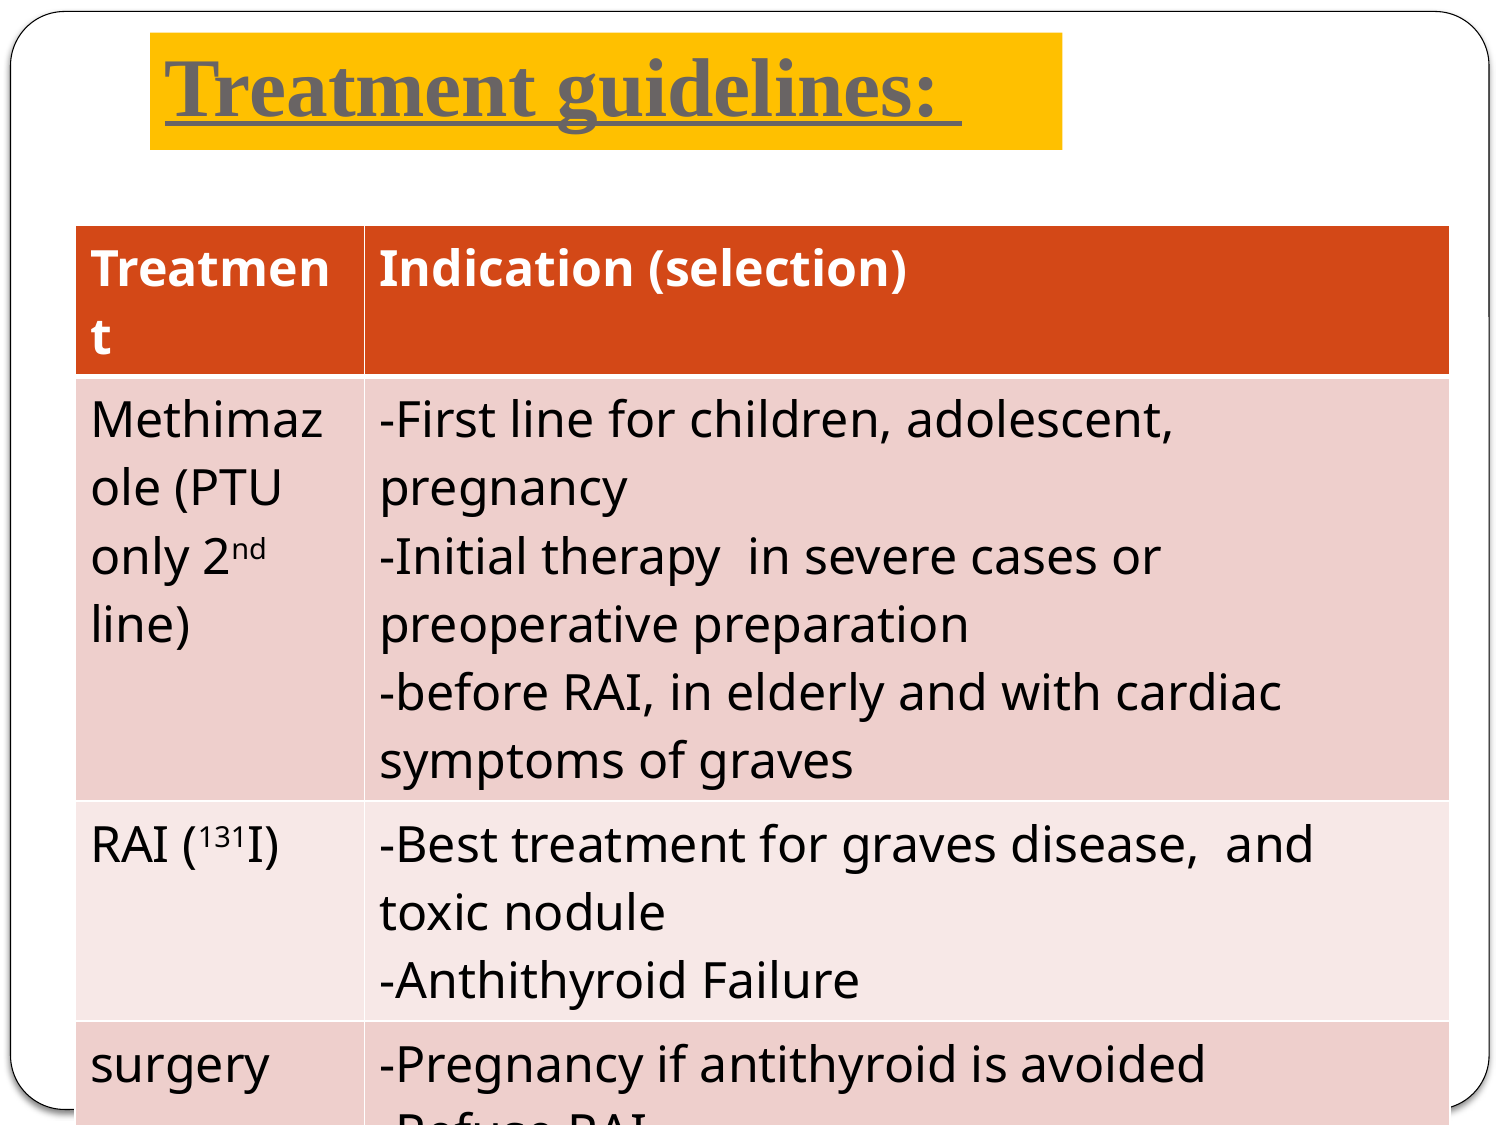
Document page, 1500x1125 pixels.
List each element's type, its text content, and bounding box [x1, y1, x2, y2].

table_header Treatment [76, 226, 364, 374]
table_cell -First line for children, adolescent, pregnancy -Initial therapy in severe cases or preoperative preparation -before RAI, in elderly and with cardiac symptoms of graves [365, 379, 1449, 800]
title Treatment guidelines: [150, 32, 1063, 150]
table_cell -Pregnancy if antithyroid is avoided -Refuse RAI -large gland (>80 g), severe ophthalmopathy -Potential complications (laryngeal nerve damage) [365, 1022, 1449, 1125]
table_cell surgery [76, 1022, 364, 1125]
table_header Indication (selection) [365, 226, 1449, 374]
table_cell RAI (131I) [76, 802, 364, 1020]
table_cell -Best treatment for graves disease, and toxic nodule -Anthithyroid Failure [365, 802, 1449, 1020]
table_cell Methimazole (PTU only 2nd line) [76, 379, 364, 800]
